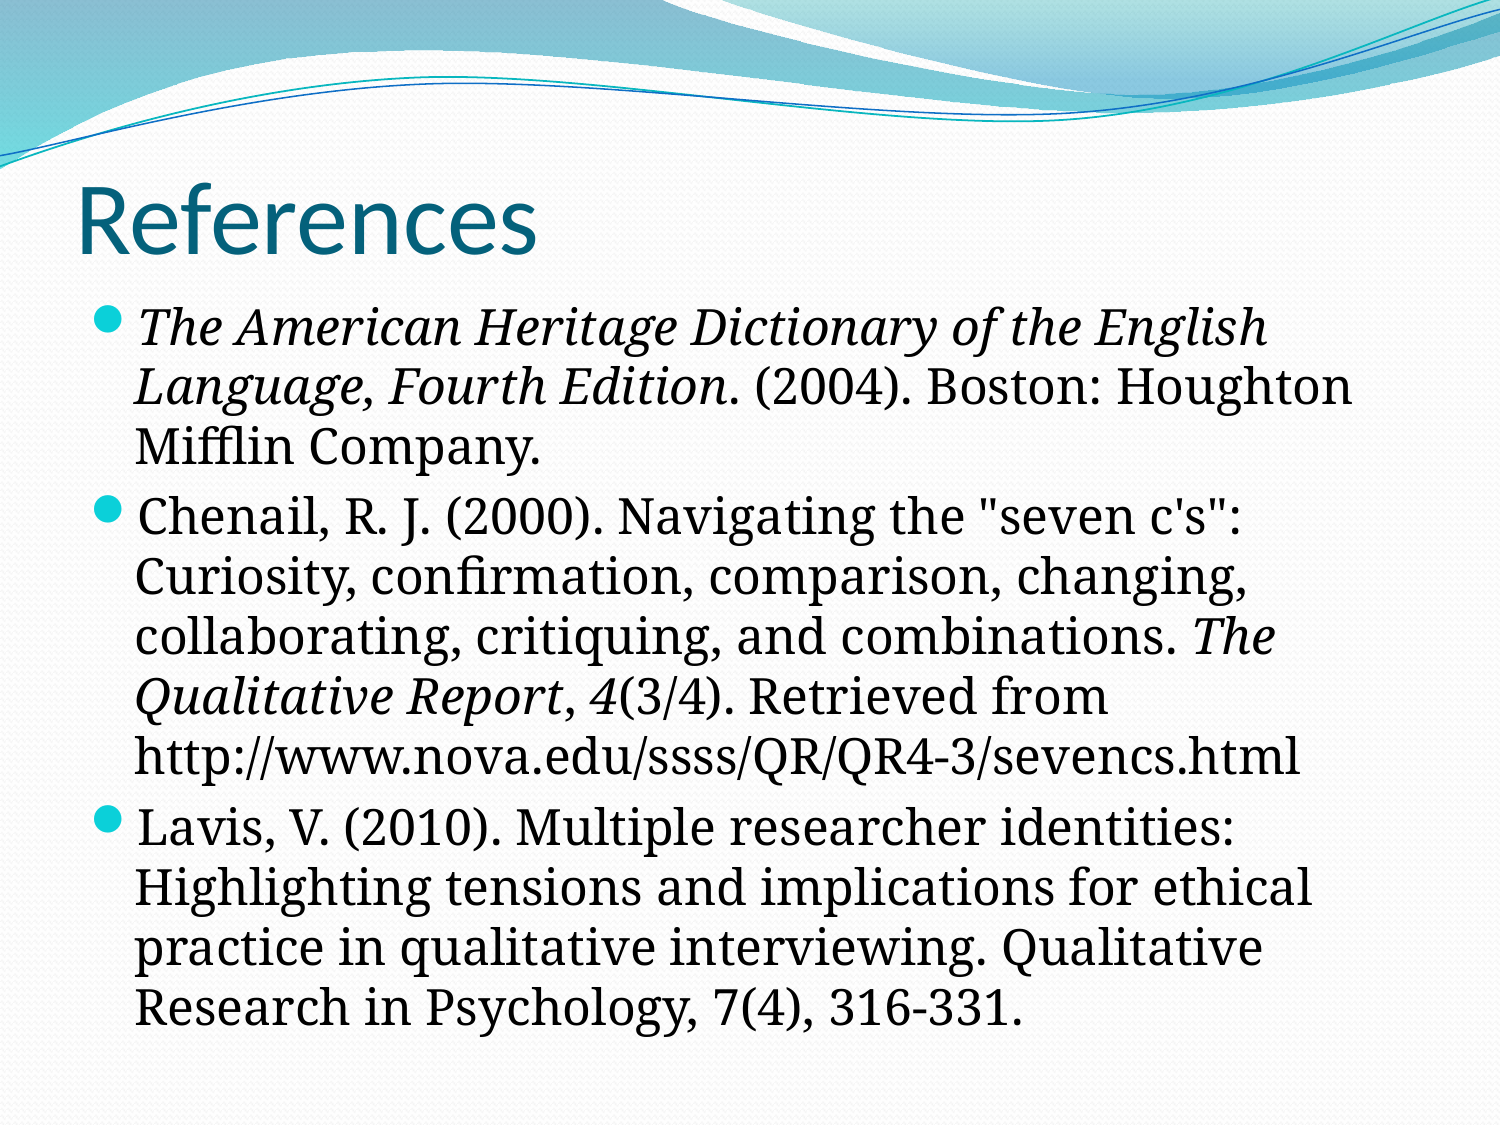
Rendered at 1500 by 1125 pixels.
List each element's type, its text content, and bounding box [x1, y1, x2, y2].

list The American Heritage Dictionary of the English Language, Fourth Edition. (2004). Boston: Houghton Mifflin Company. Chenail, R. J. (2000). Navigating the "seven c's": Curiosity, confirmation, comparison, changing, collaborating, critiquing, and combinations. The Qualitative Report, 4(3/4). Retrieved from http://www.nova.edu/ssss/QR/QR4-3/sevencs.html Lavis, V. (2010). Multiple researcher identities: Highlighting tensions and implications for ethical practice in qualitative interviewing. Qualitative Research in Psychology, 7(4), 316-331. [74, 287, 1426, 1063]
title References [74, 115, 1426, 276]
